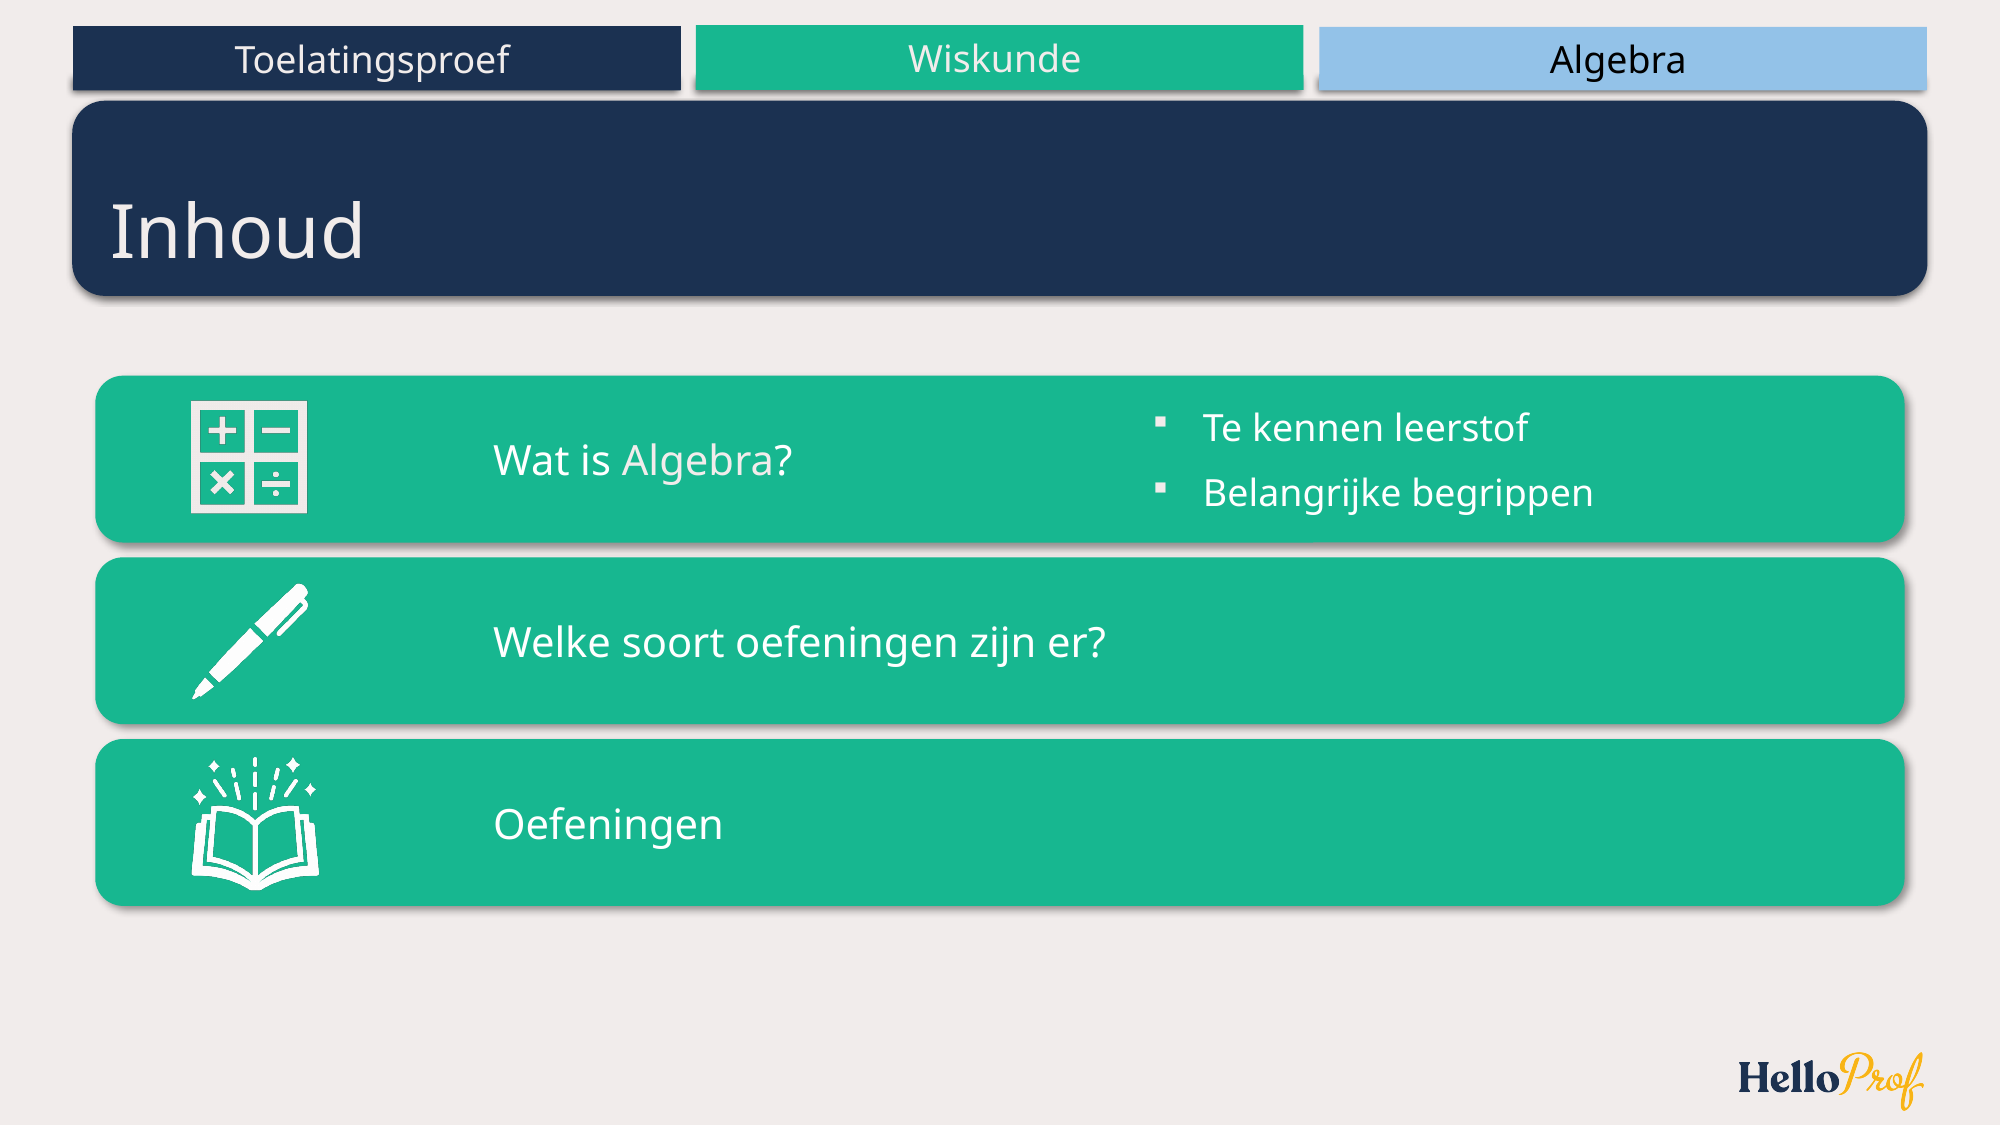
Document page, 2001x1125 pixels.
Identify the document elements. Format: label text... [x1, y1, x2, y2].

picture [175, 383, 327, 535]
text_box Te kennen leerstof Belangrijke begrippen [1084, 384, 1643, 534]
text_box Wat is Algebra? [93, 373, 1907, 545]
text_box Oefeningen [93, 737, 1907, 908]
picture [184, 752, 325, 893]
picture [1739, 1052, 1924, 1111]
title Inhoud [95, 115, 1905, 282]
picture [184, 575, 317, 708]
text_box Welke soort oefeningen zijn er? [93, 555, 1907, 727]
